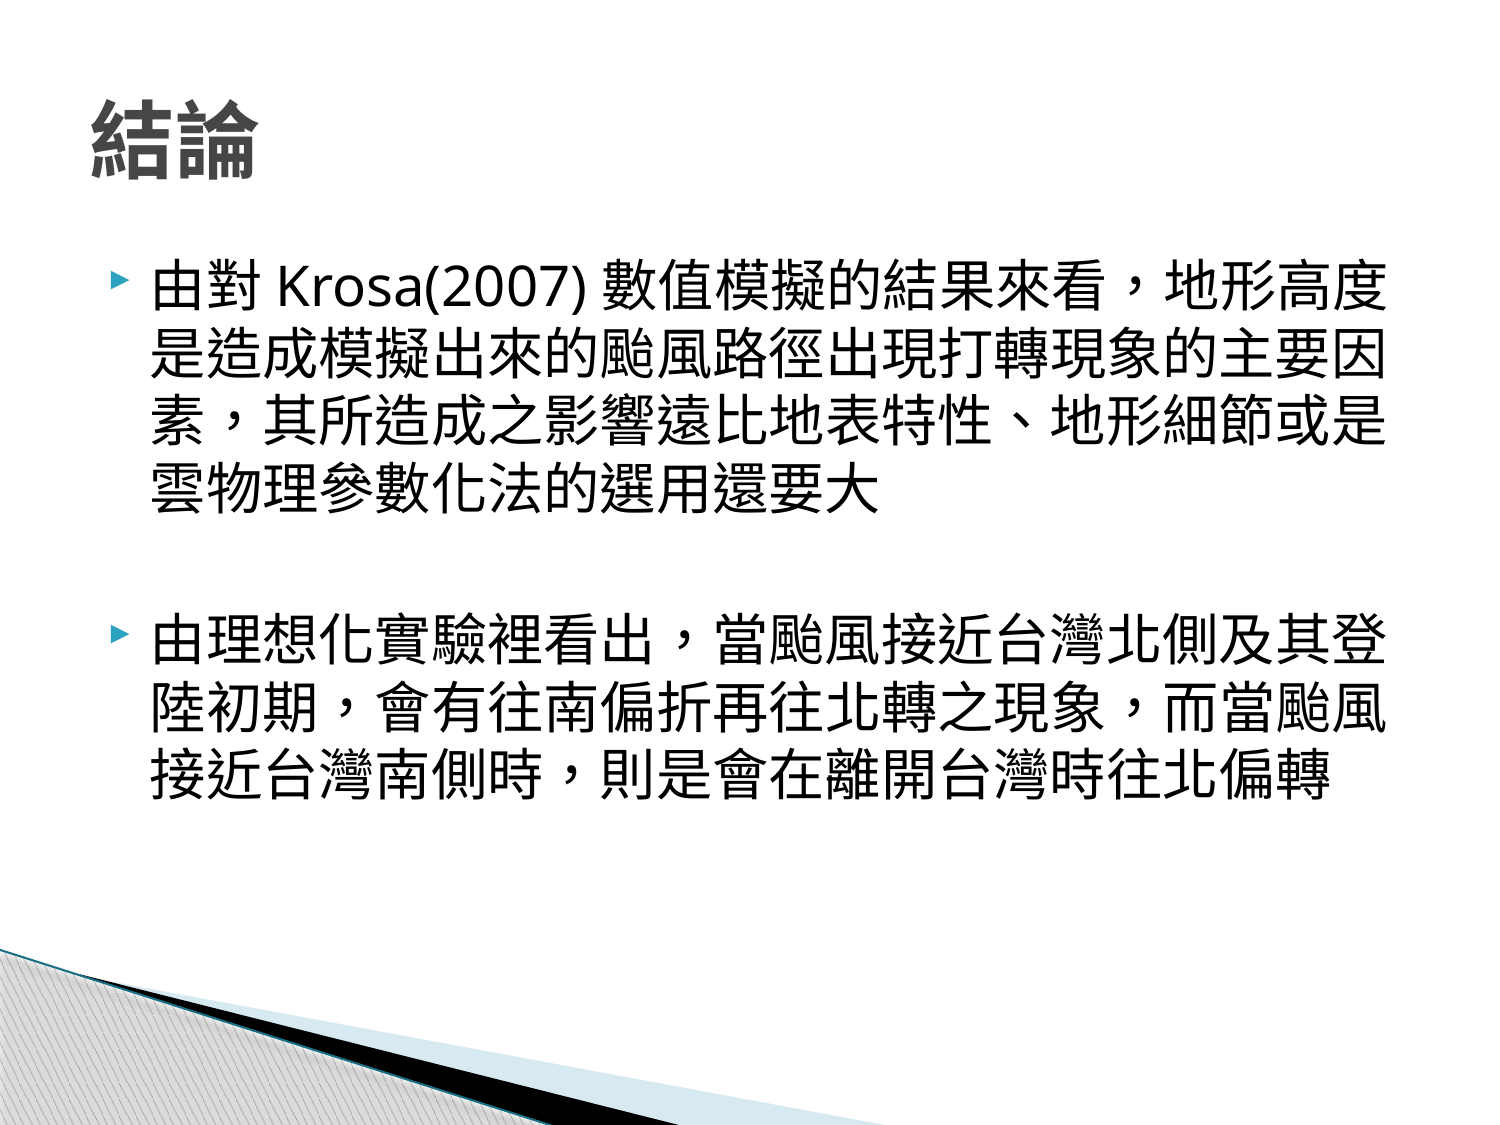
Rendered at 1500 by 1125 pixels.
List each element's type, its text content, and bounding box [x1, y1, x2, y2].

list 由對Krosa(2007)數值模擬的結果來看，地形高度是造成模擬出來的颱風路徑出現打轉現象的主要因素，其所造成之影響遠比地表特性、地形細節或是雲物理參數化法的選用還要大 由理想化實驗裡看出，當颱風接近台灣北側及其登陸初期，會有往南偏折再往北轉之現象，而當颱風接近台灣南側時，則是會在離開台灣時往北偏轉 [75, 243, 1425, 986]
title 結論 [75, 45, 1425, 233]
